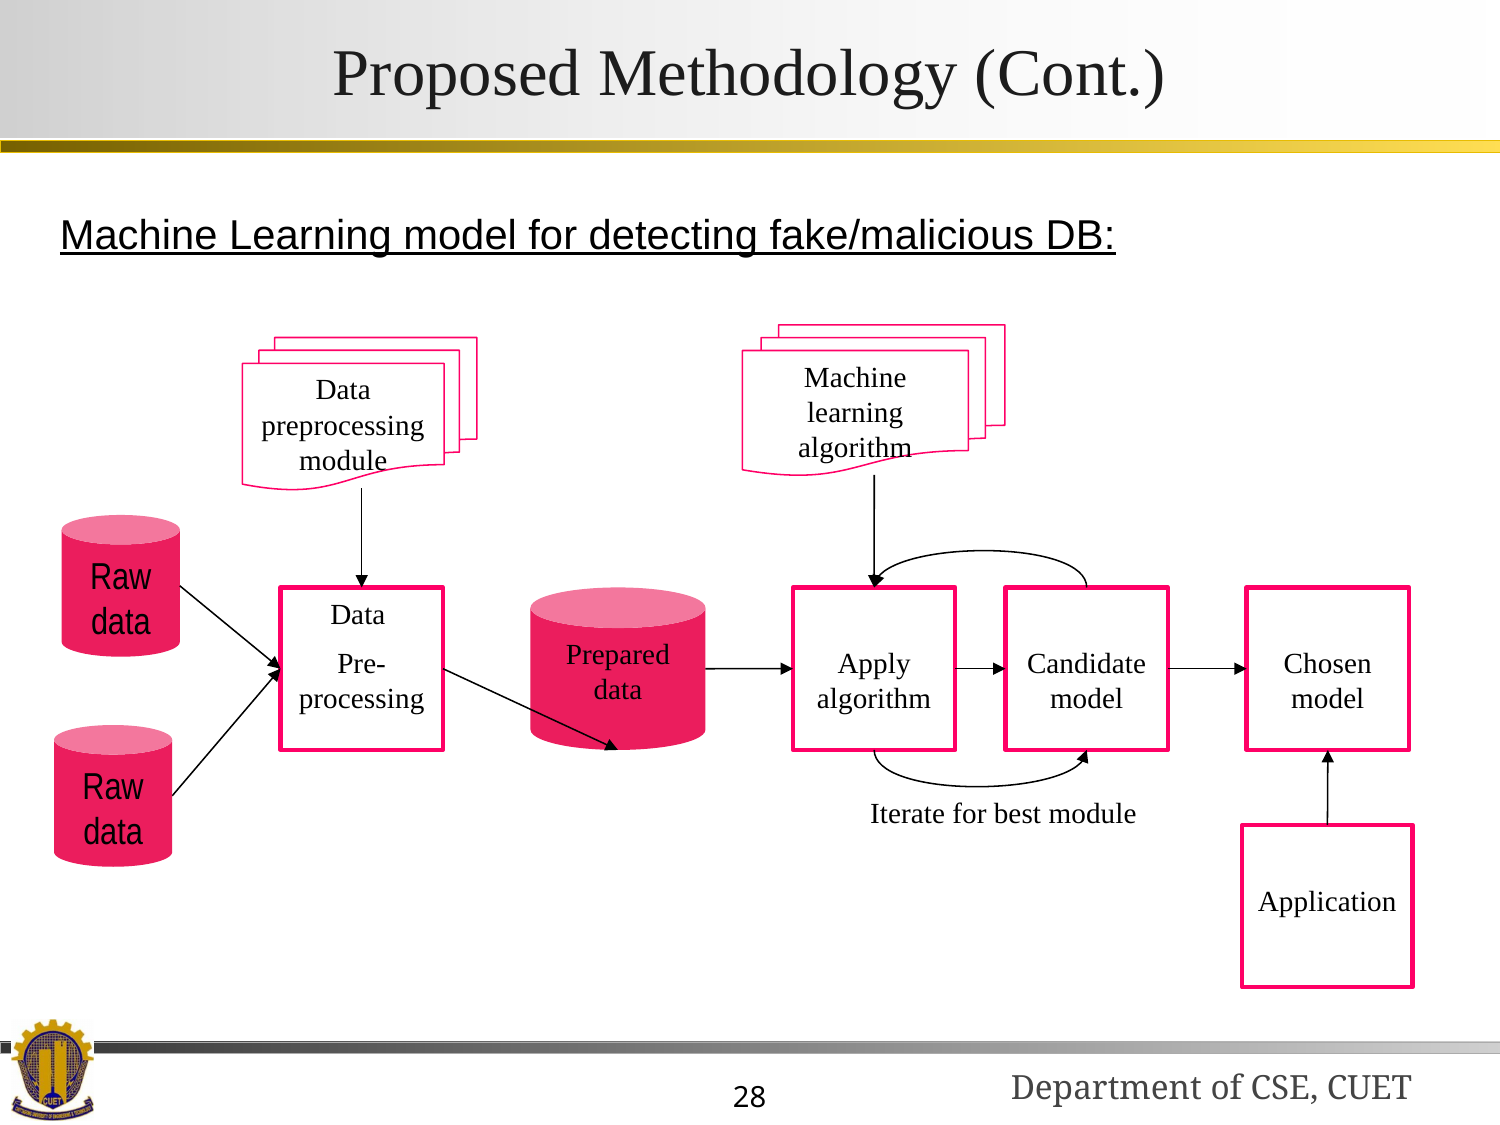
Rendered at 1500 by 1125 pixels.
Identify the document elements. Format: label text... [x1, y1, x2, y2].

text_box Data Pre-processing [281, 585, 445, 752]
text_box Apply algorithm [791, 585, 957, 752]
text_box Application [1240, 823, 1415, 989]
text_box Raw data [54, 725, 173, 867]
text_box Data preprocessing module [242, 337, 477, 490]
text_box Iterate for best module [988, 787, 1152, 838]
title Proposed Methodology (Cont.) [0, 0, 1500, 138]
text_box Machine learning algorithm [742, 324, 1005, 476]
text_box Prepared data [530, 587, 706, 750]
text_box Iterate for best module [855, 787, 975, 838]
picture [11, 1019, 94, 1121]
text_box Candidate model [1003, 585, 1170, 752]
text_box Machine Learning model for detecting fake/malicious DB: [45, 200, 1131, 266]
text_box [171, 668, 281, 797]
text_box Raw data [61, 514, 180, 657]
text_box Chosen model [1244, 585, 1411, 752]
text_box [179, 585, 281, 668]
